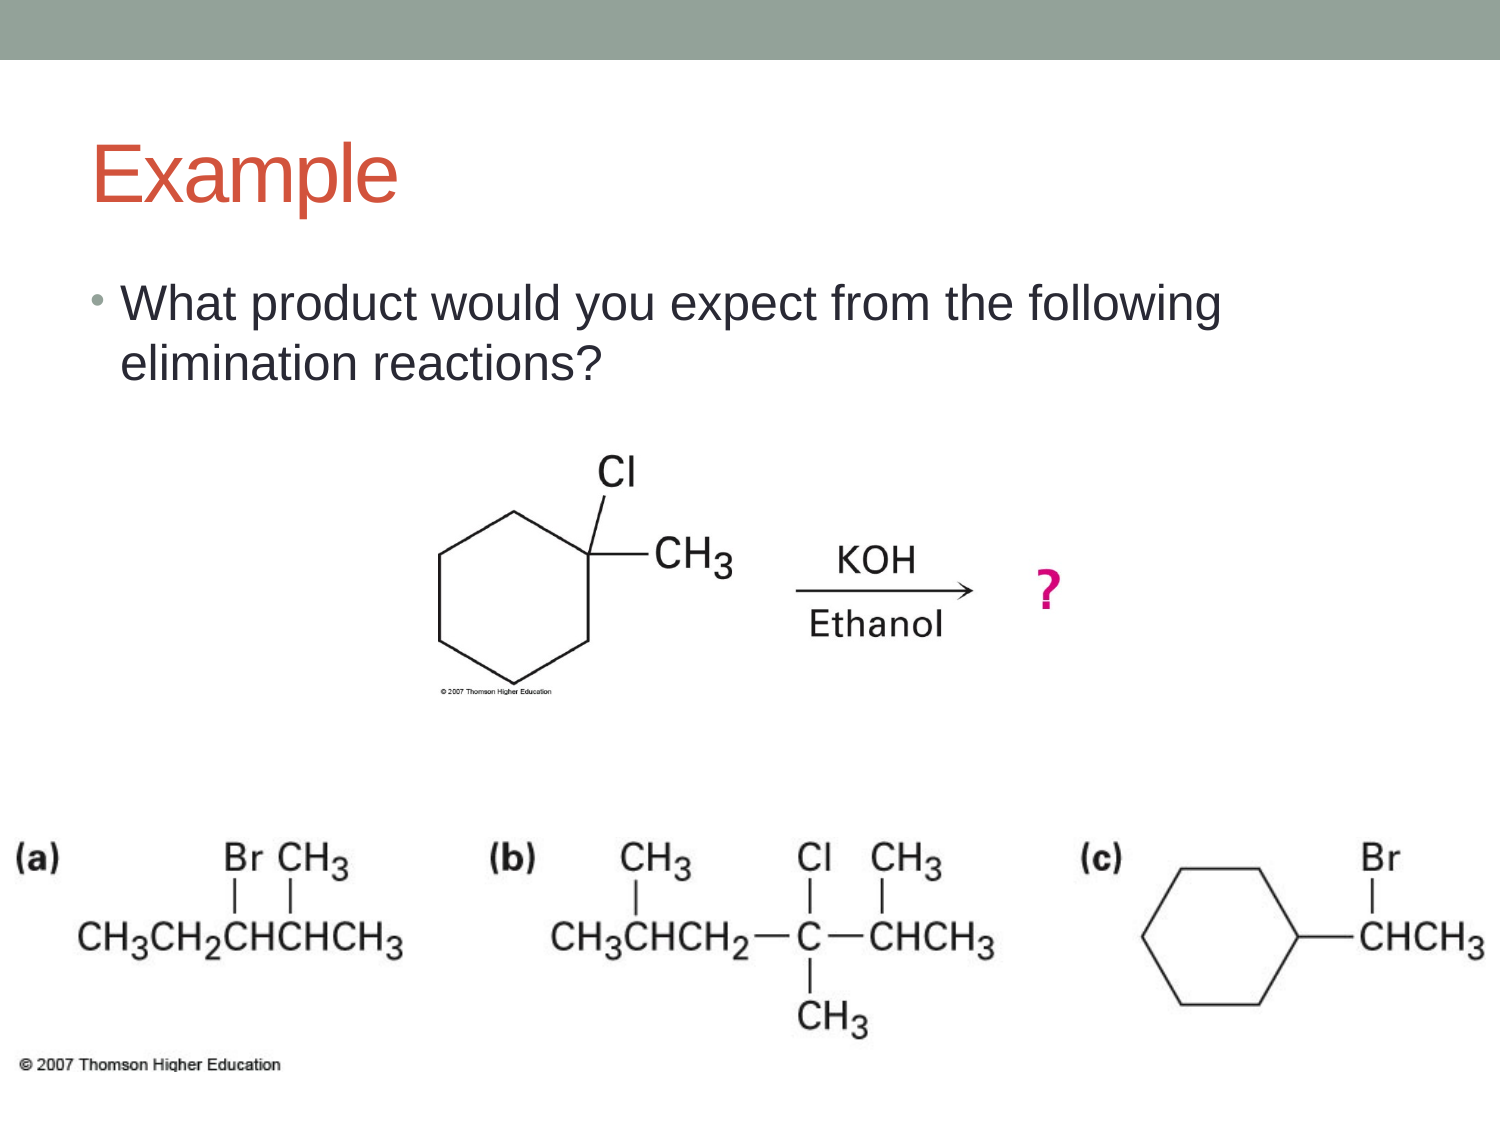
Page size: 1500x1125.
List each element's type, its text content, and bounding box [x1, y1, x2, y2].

list What product would you expect from the following elimination reactions? [75, 262, 1425, 413]
picture [438, 449, 1062, 695]
title Example [75, 87, 1425, 250]
picture [14, 837, 1486, 1072]
